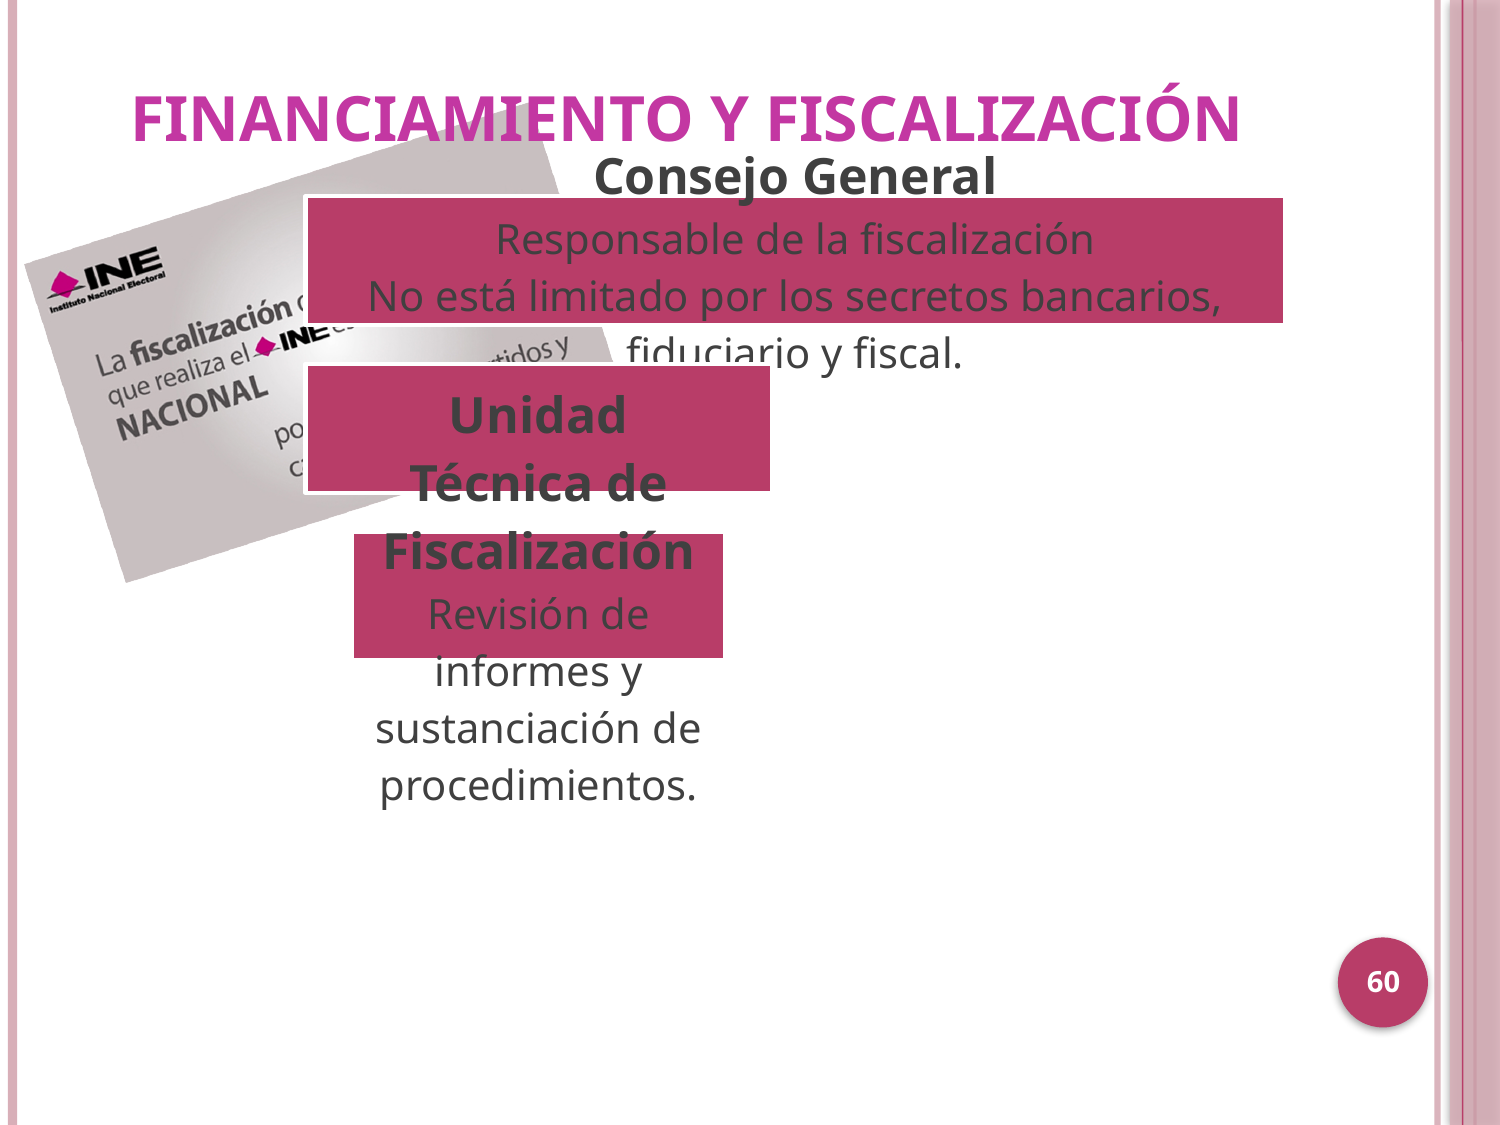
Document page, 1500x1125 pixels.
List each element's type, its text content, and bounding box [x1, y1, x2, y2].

title FINANCIAMIENTO Y FISCALIZACIÓN [75, 45, 1300, 161]
slide_number 60 [1333, 940, 1434, 1027]
picture [25, 161, 594, 582]
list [182, 195, 1409, 997]
